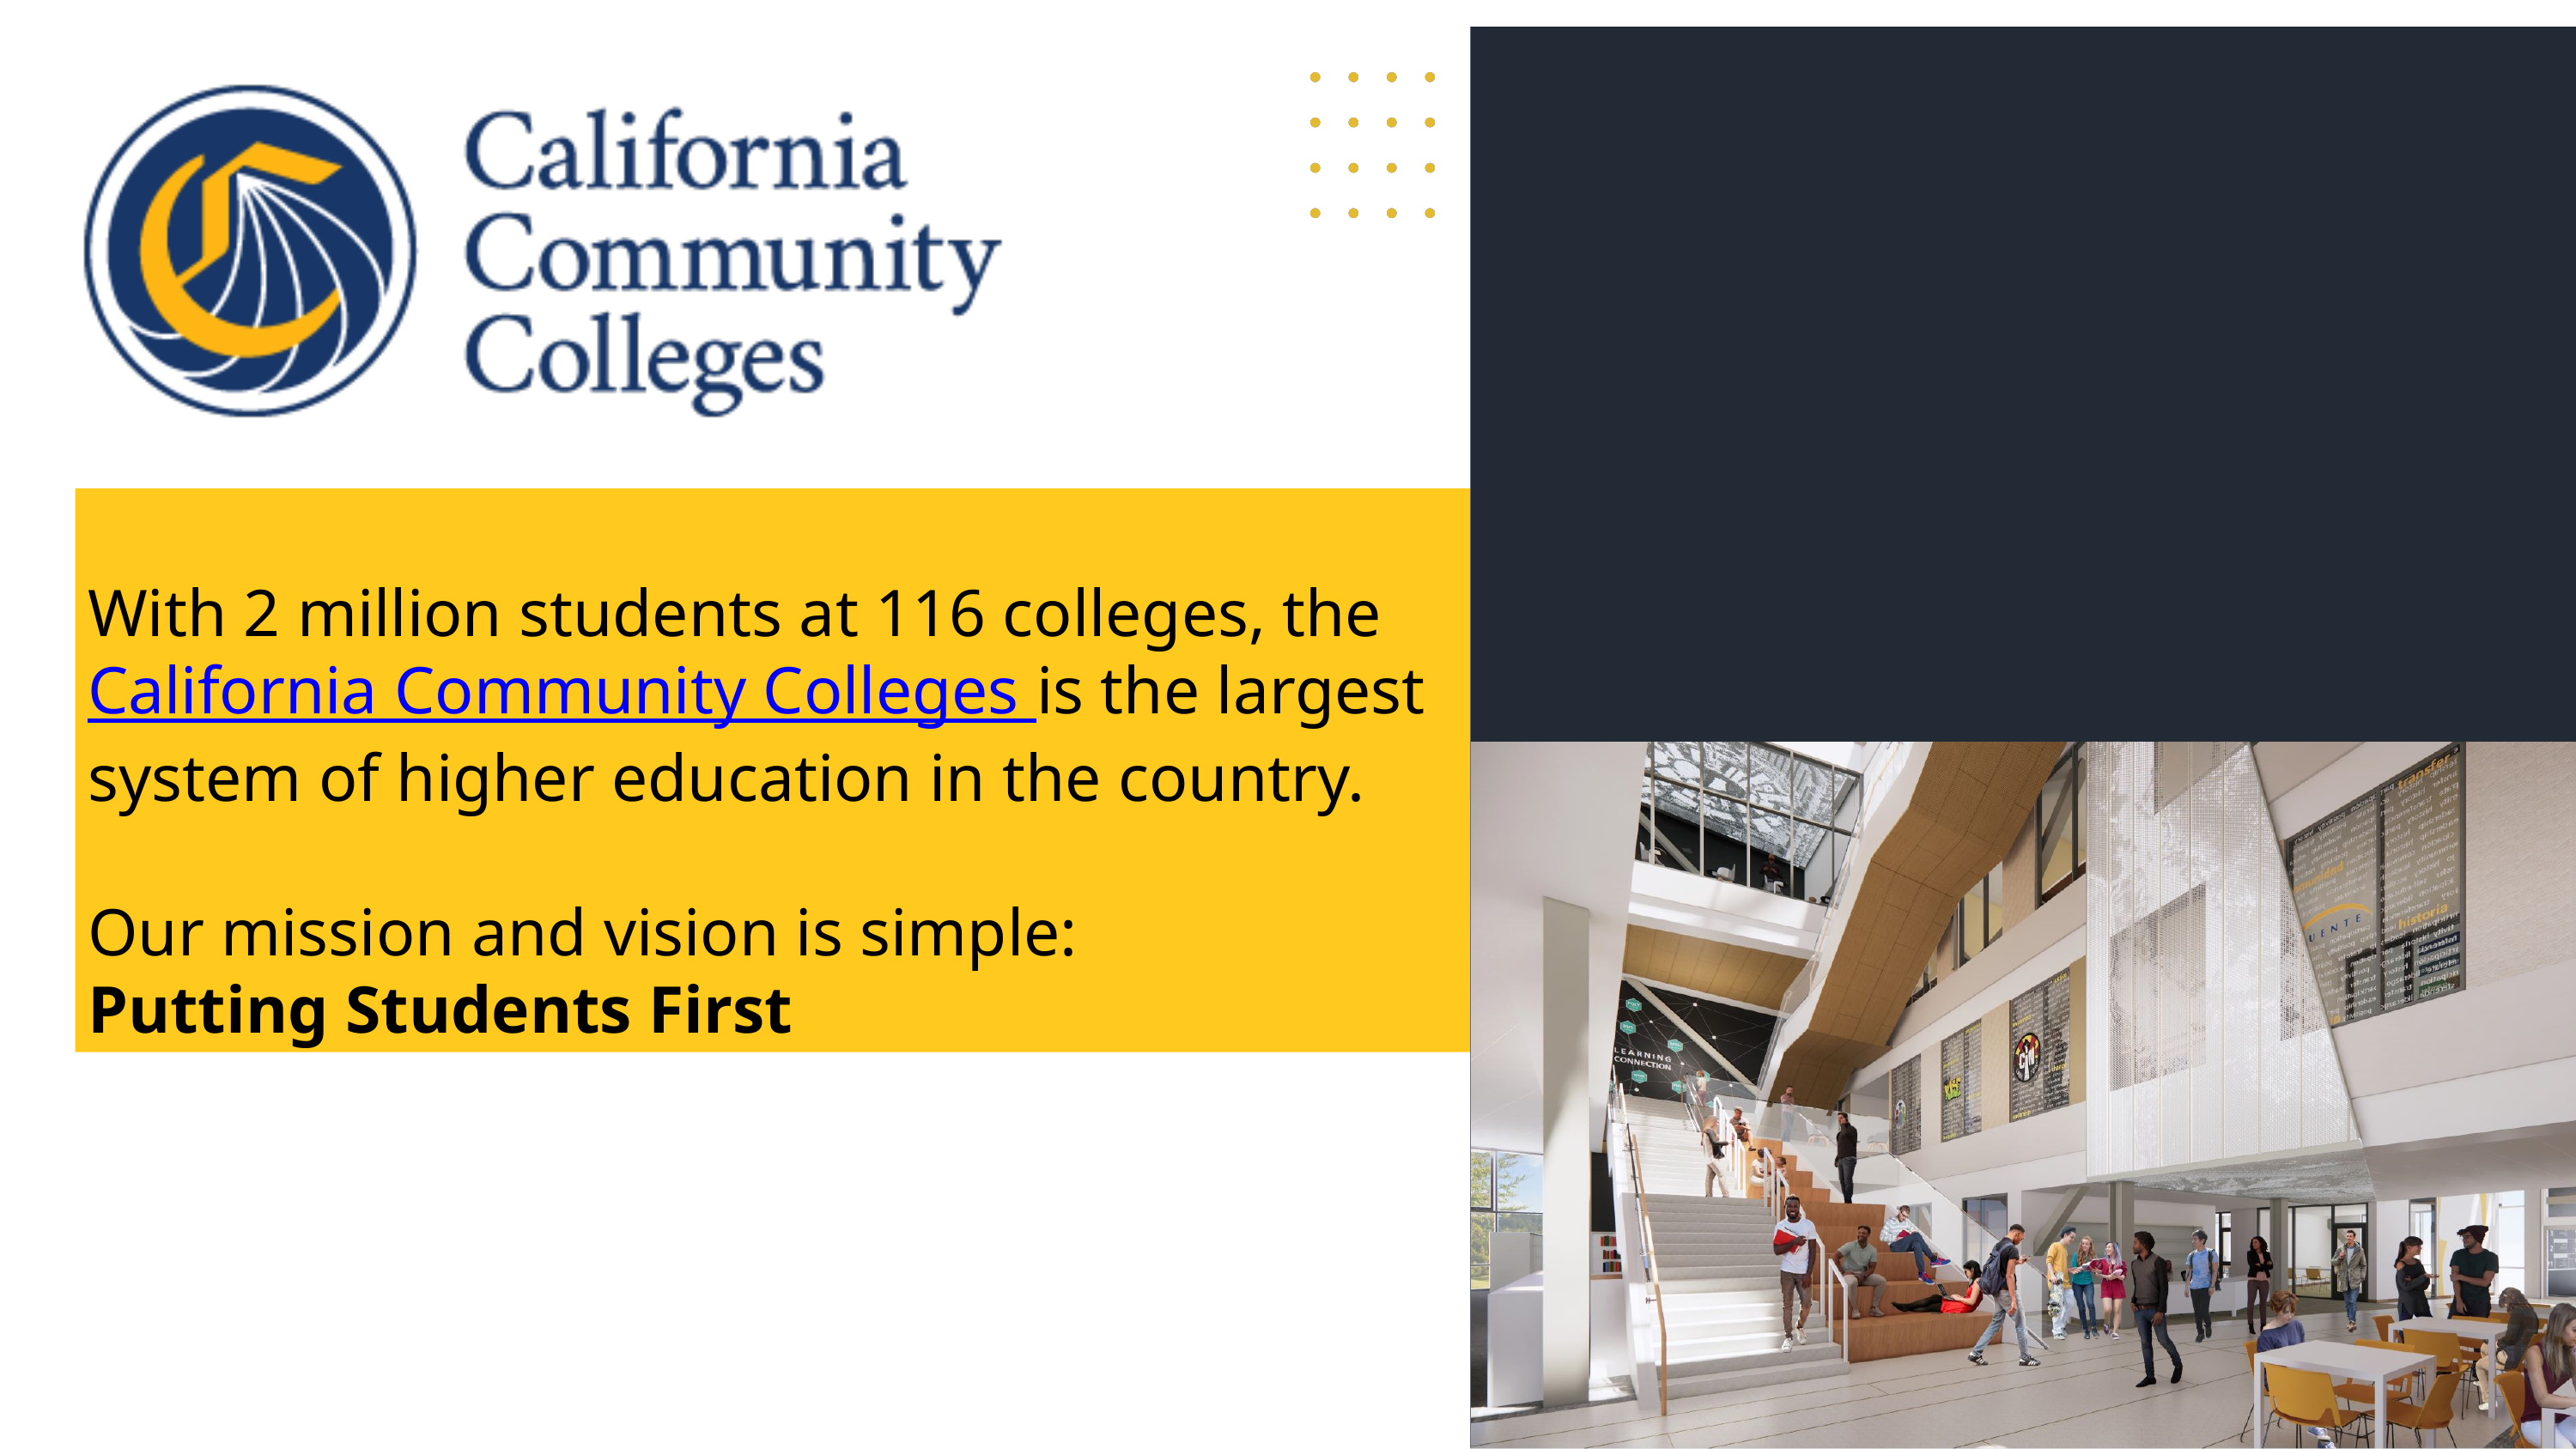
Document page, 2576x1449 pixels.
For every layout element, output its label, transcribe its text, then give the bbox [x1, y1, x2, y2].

text_box [1309, 72, 1435, 218]
picture [1471, 742, 2576, 1449]
text_box With 2 million students at 116 colleges, the California Community Colleges is the largest system of higher education in the country. Our mission and vision is simple: Putting Students First [75, 488, 1470, 1052]
text_box [1470, 27, 2576, 742]
text_box [75, 76, 1016, 432]
